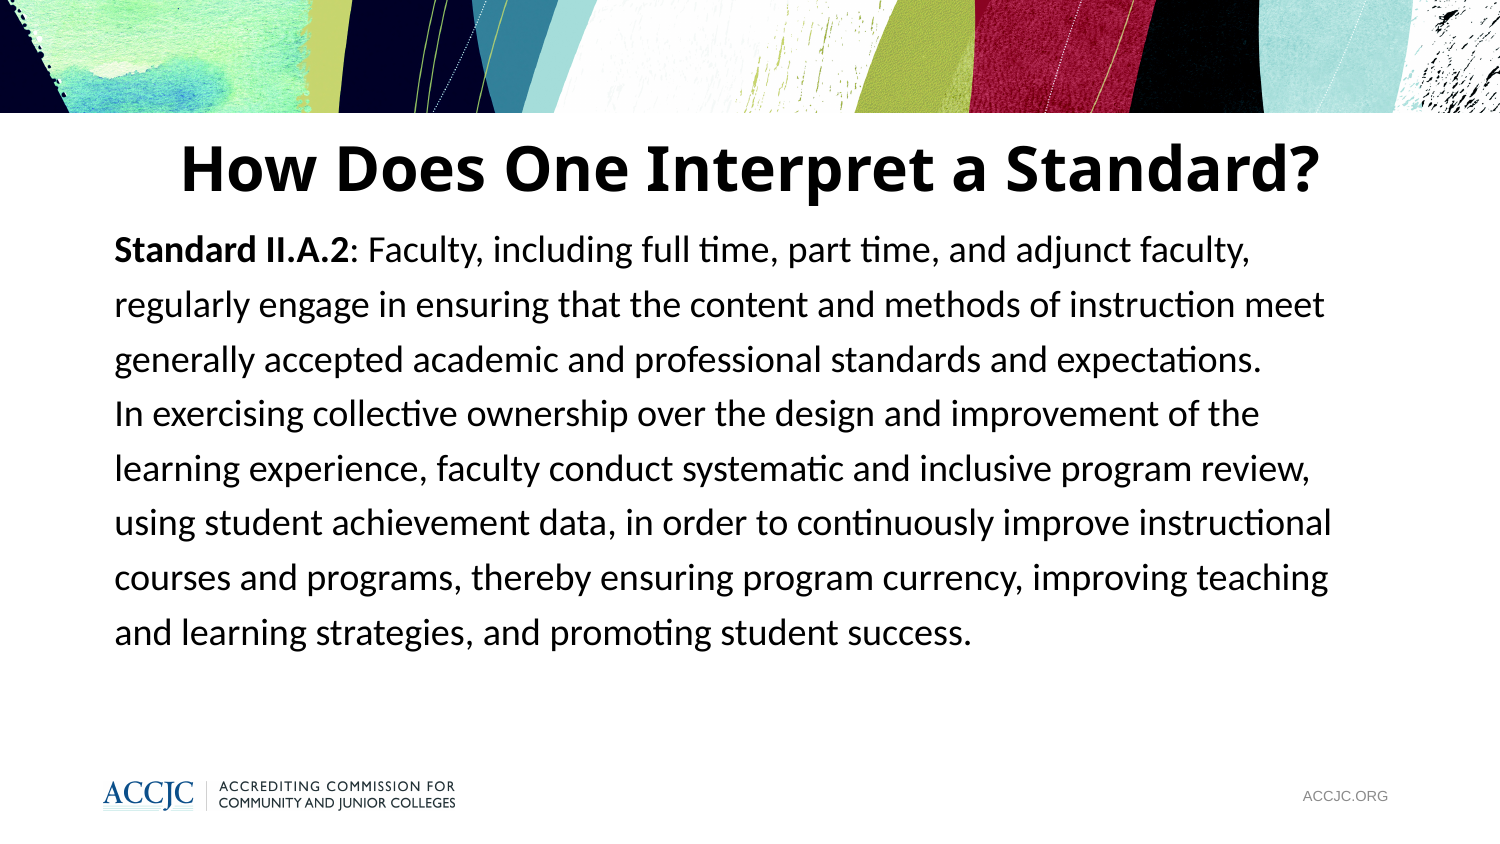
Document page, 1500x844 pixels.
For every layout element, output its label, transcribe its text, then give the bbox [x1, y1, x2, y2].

title How Does One Interpret a Standard? [103, 134, 1397, 208]
picture [103, 781, 455, 811]
picture [0, 0, 1500, 113]
list Standard II.A.2: Faculty, including full time, part time, and adjunct faculty, regularly engage in ensuring that the content and methods of instruction meet generally accepted academic and professional standards and expectations. In exercising collective ownership over the design and improvement of the learning experience, faculty conduct systematic and inclusive program review, using student achievement data, in order to continuously improve instructional courses and programs, thereby ensuring program currency, improving teaching and learning strategies, and promoting student success. [103, 224, 1397, 760]
